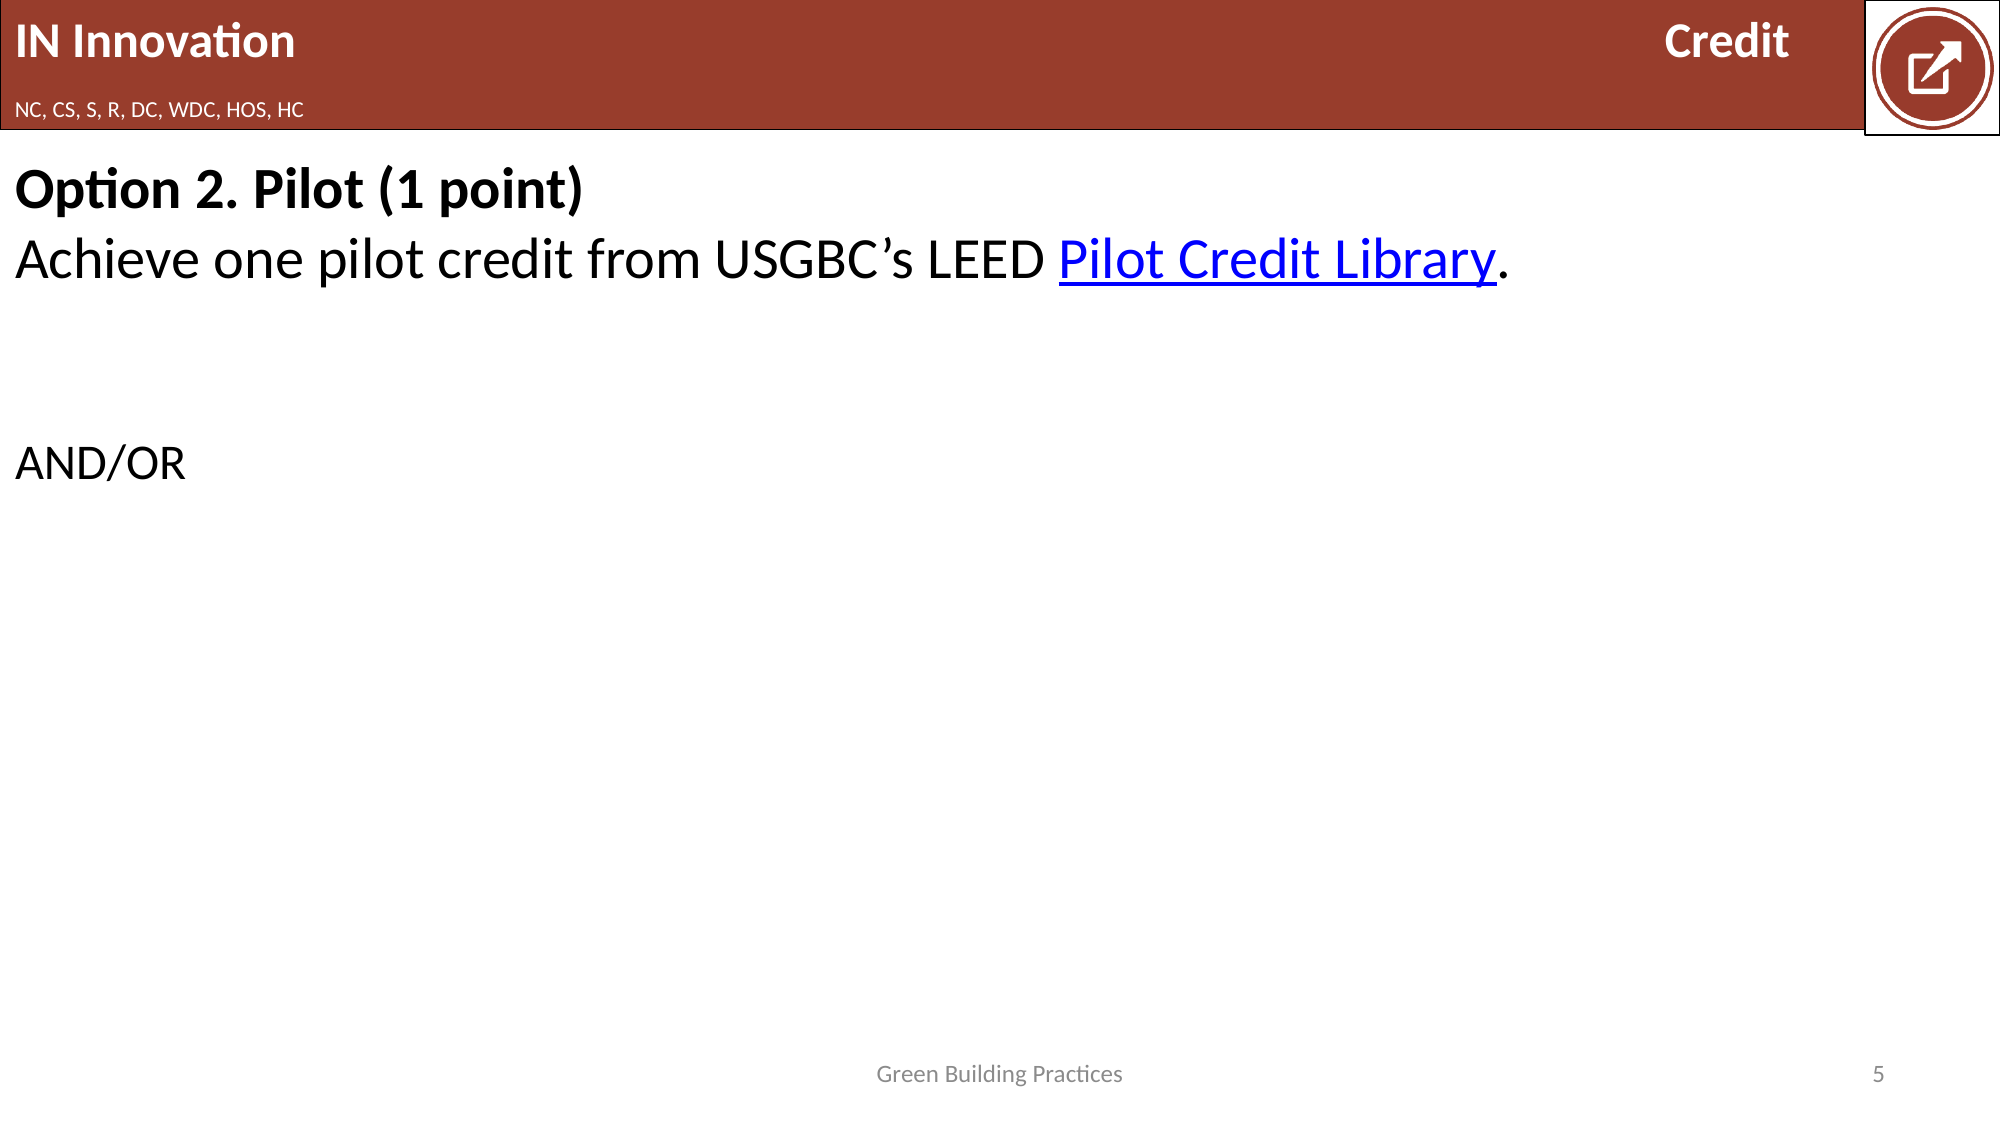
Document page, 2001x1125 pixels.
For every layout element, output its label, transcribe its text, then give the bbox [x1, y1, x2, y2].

slide_number 5 [1433, 1042, 1900, 1103]
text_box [0, 0, 2000, 136]
text_box Option 2. Pilot (1 point) Achieve one pilot credit from USGBC’s LEED Pilot Credit Library. AND/OR [0, 149, 2000, 490]
footer Green Building Practices [683, 1042, 1317, 1103]
